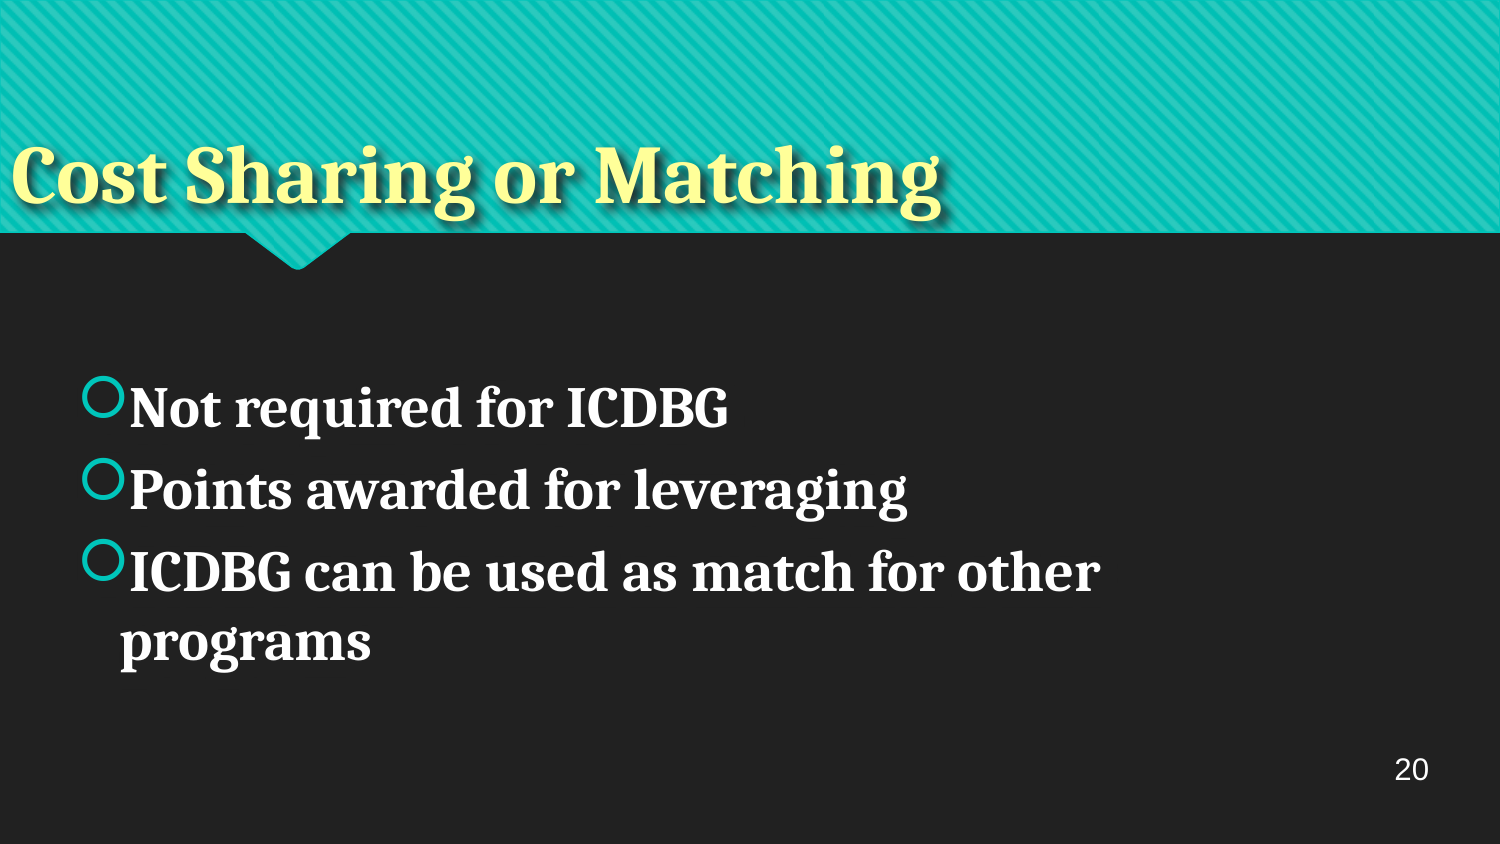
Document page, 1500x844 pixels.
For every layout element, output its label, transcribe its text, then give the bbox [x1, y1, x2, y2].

slide_number 20 [1313, 727, 1445, 789]
list Not required for ICDBG Points awarded for leveraging ICDBG can be used as match for other programs [62, 259, 1350, 822]
title Cost Sharing or Matching [0, 96, 1247, 229]
